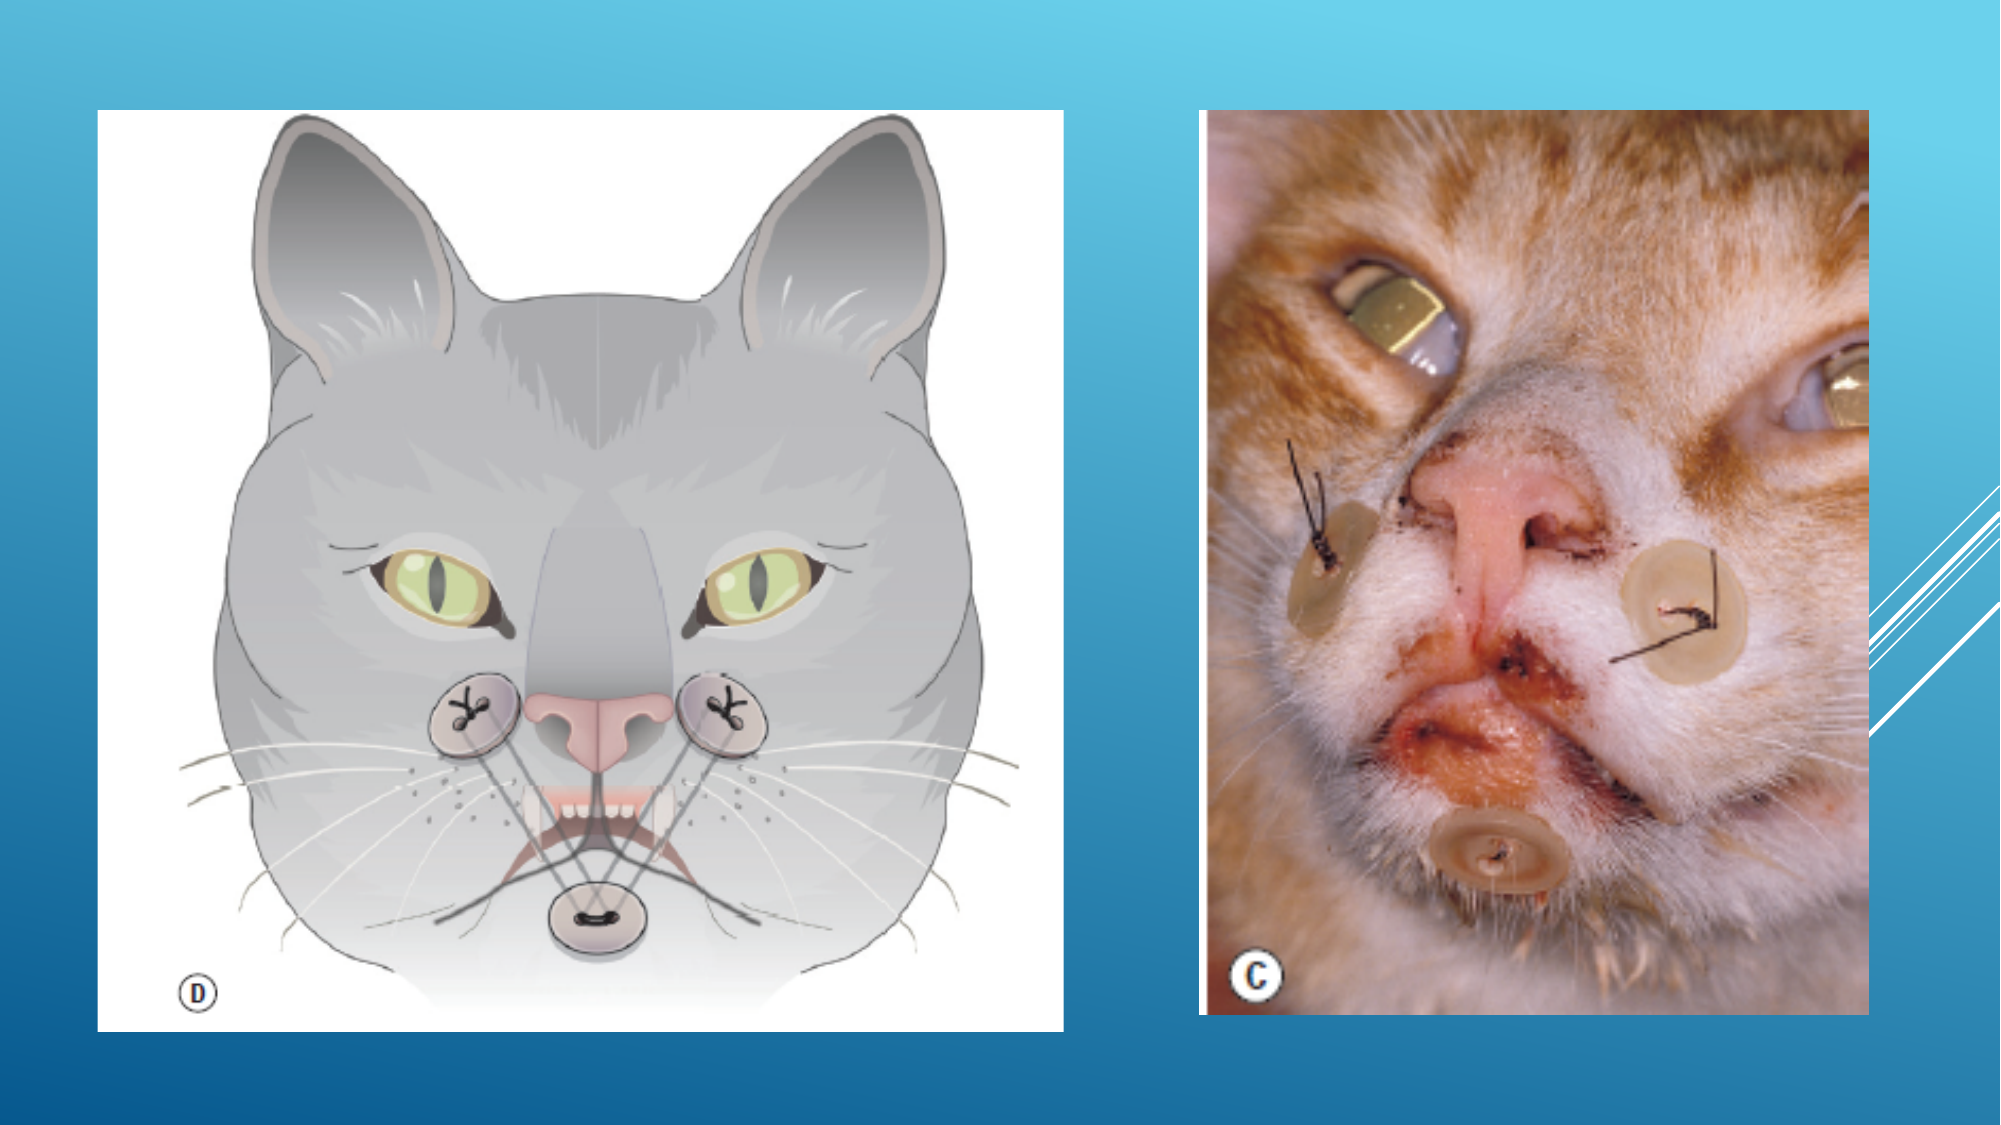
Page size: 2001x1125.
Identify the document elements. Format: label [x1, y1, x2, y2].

picture [1199, 110, 1869, 1016]
picture [97, 110, 1064, 1032]
